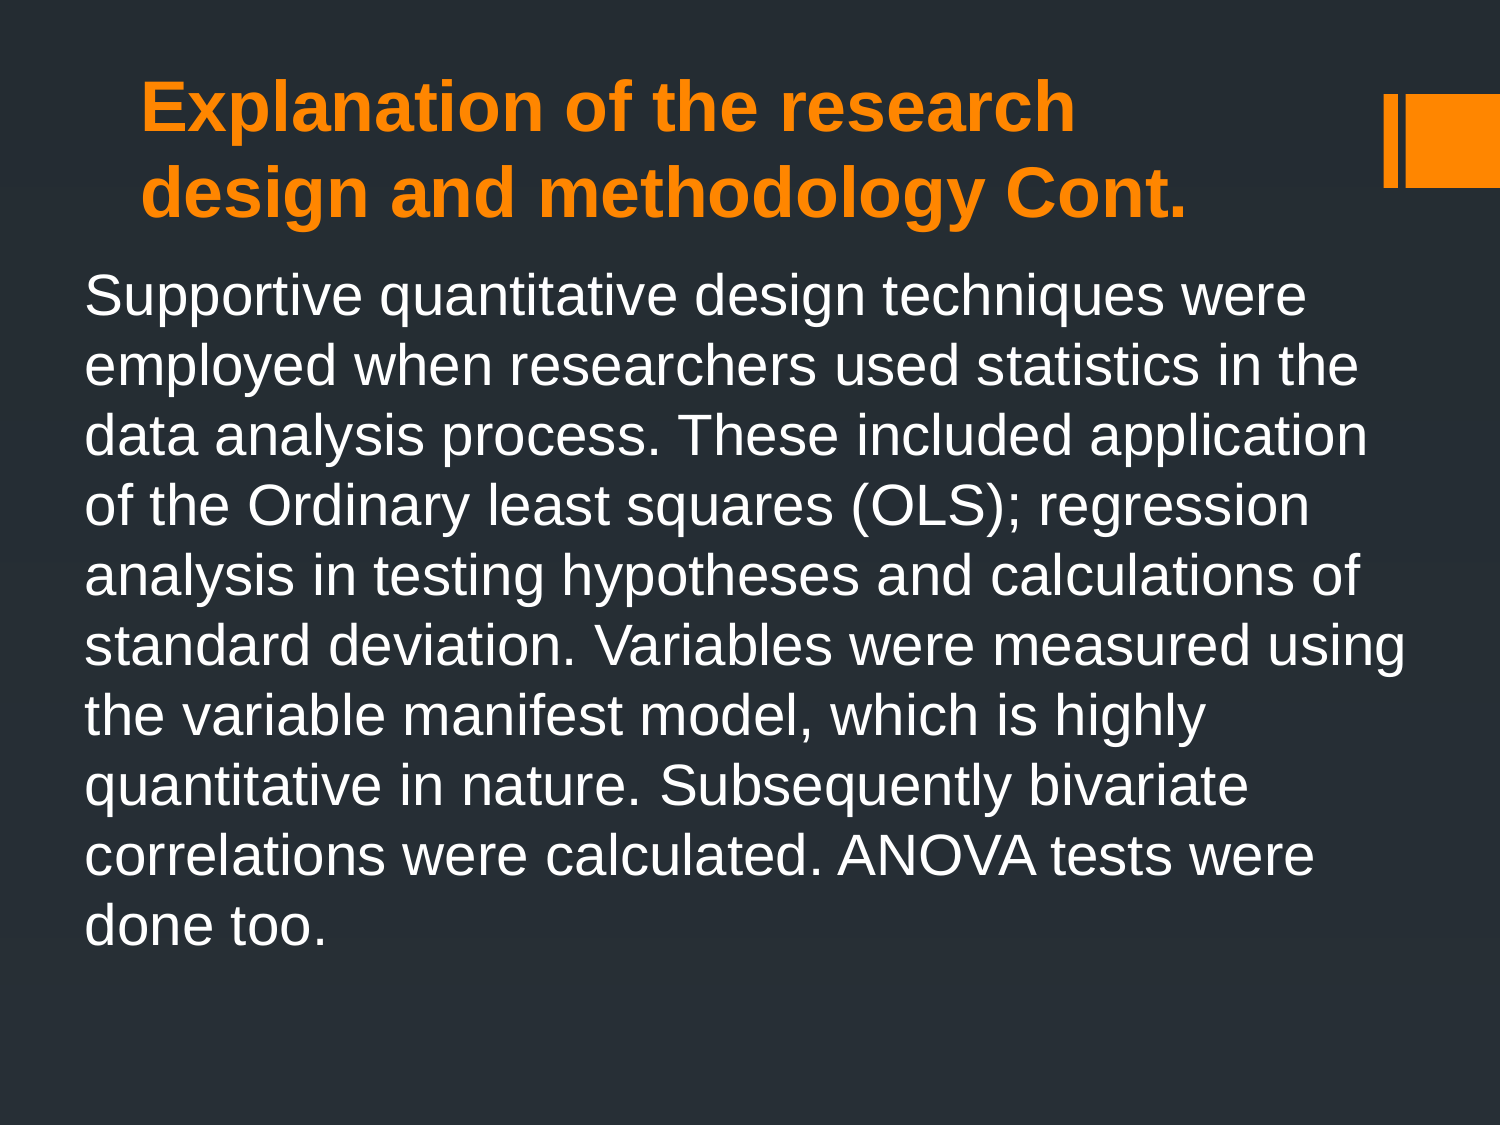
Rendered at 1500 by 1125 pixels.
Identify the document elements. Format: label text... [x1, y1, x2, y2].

list Supportive quantitative design techniques were employed when researchers used statistics in the data analysis process. These included application of the Ordinary least squares (OLS); regression analysis in testing hypotheses and calculations of standard deviation. Variables were measured using the variable manifest model, which is highly quantitative in nature. Subsequently bivariate correlations were calculated. ANOVA tests were done too. [62, 249, 1450, 1035]
title Explanation of the research design and methodology Cont. [125, 50, 1325, 240]
